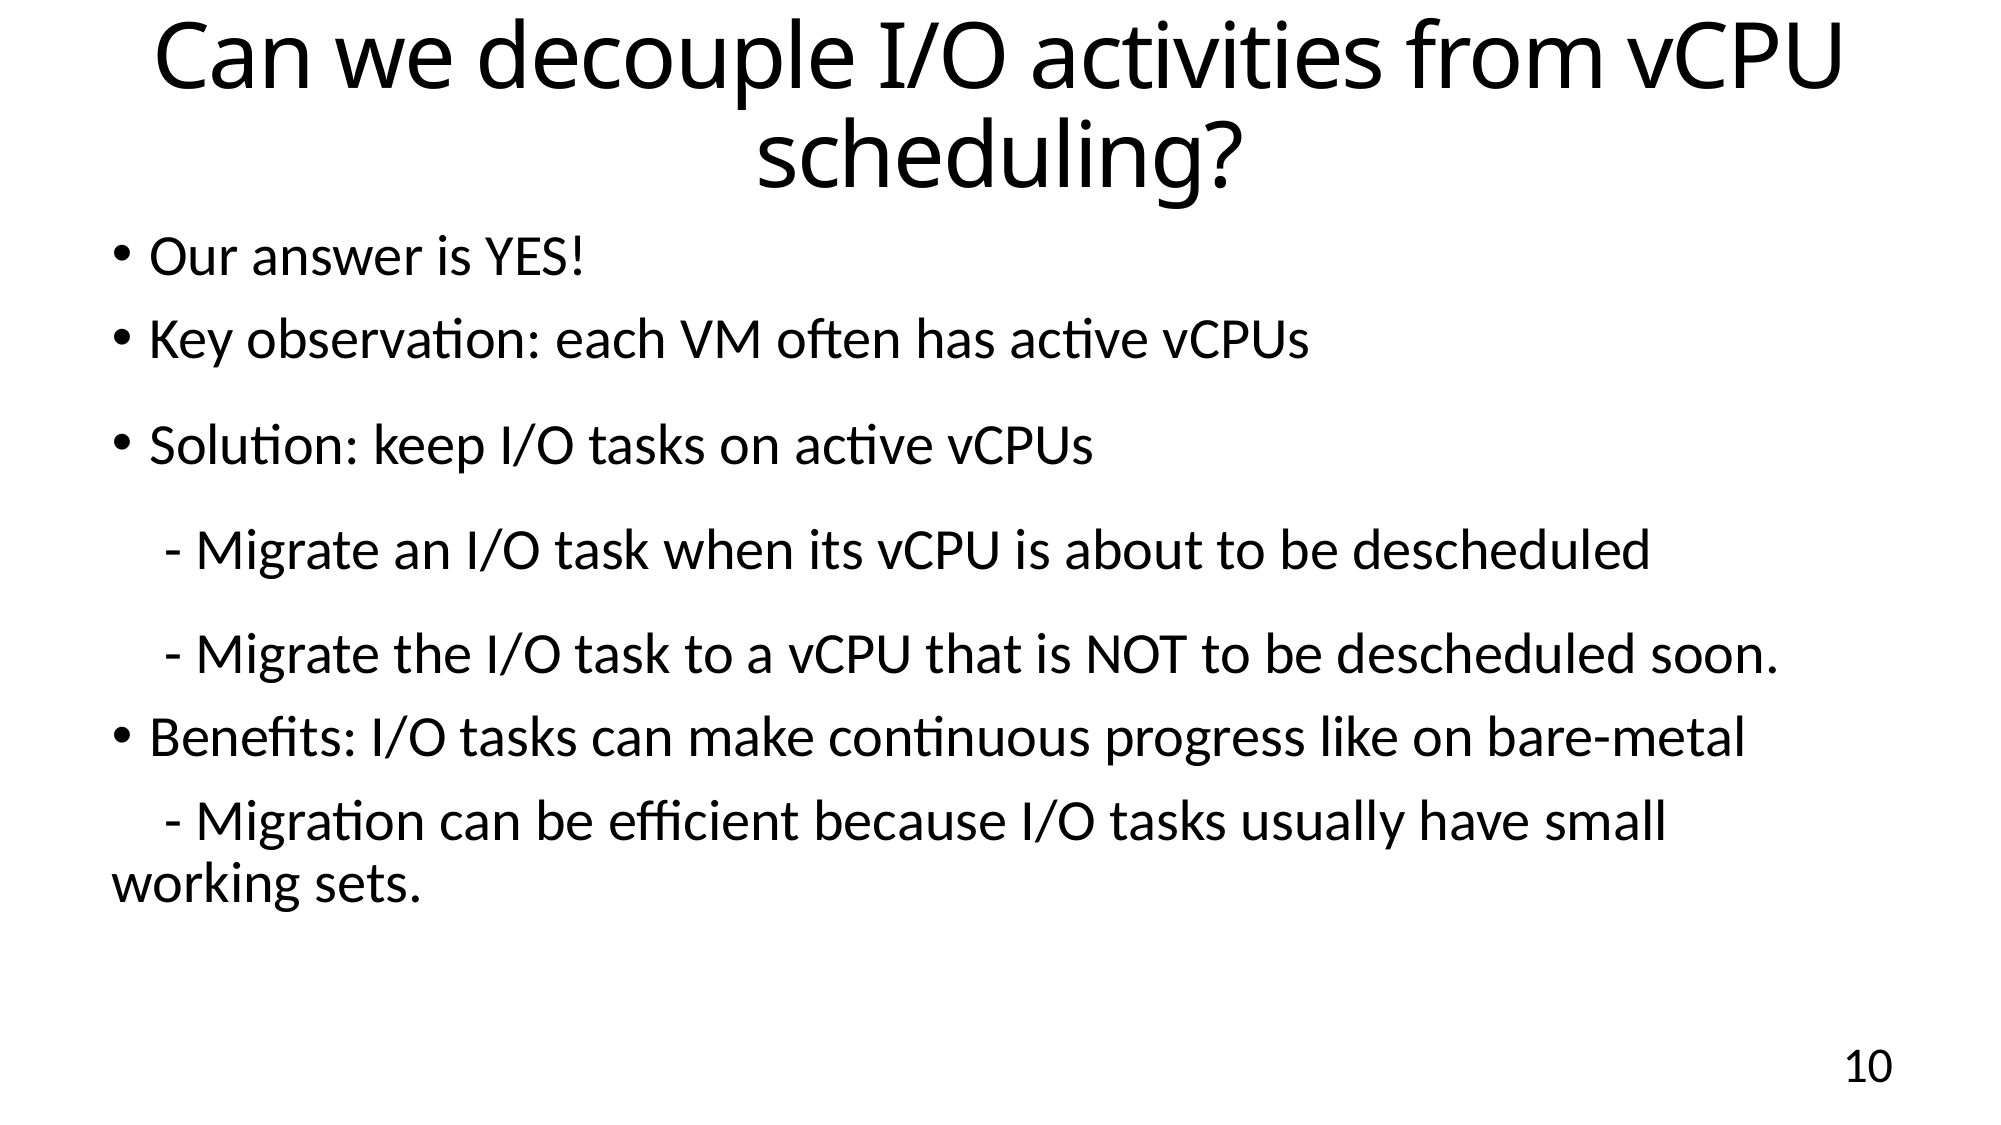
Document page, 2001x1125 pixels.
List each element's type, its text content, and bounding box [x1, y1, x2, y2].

title Can we decouple I/O activities from vCPU scheduling? [0, 0, 2000, 218]
list Our answer is YES! Key observation: each VM often has active vCPUs Solution: keep I/O tasks on active vCPUs - Migrate an I/O task when its vCPU is about to be descheduled - Migrate the I/O task to a vCPU that is NOT to be descheduled soon. Benefits: I/O tasks can make continuous progress like on bare-metal - Migration can be efficient because I/O tasks usually have small working sets. [96, 217, 1863, 1014]
text_box 10 [1457, 1032, 1908, 1093]
